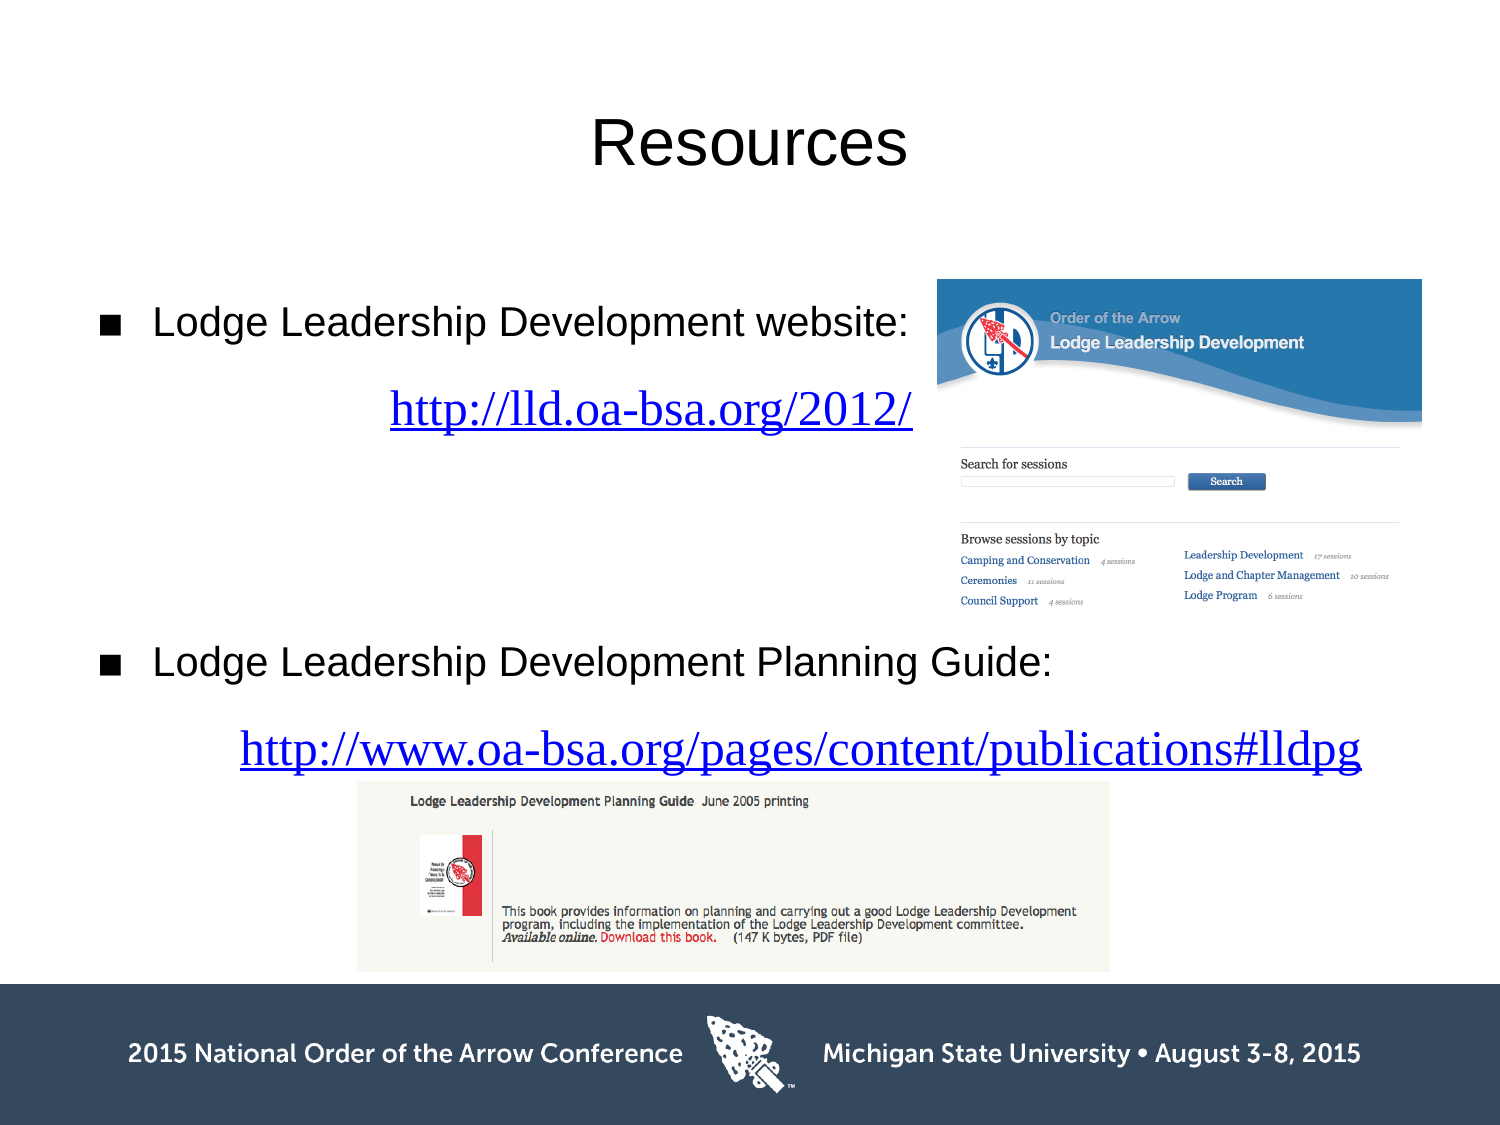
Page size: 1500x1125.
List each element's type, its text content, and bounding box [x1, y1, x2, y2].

title Resources [75, 45, 1425, 233]
list Lodge Leadership Development website: http://lld.oa-bsa.org/2012/ Lodge Leadership Development Planning Guide: http://www.oa-bsa.org/pages/content/publications#lldpg [75, 262, 1425, 1005]
picture [0, 0, 1500, 1125]
